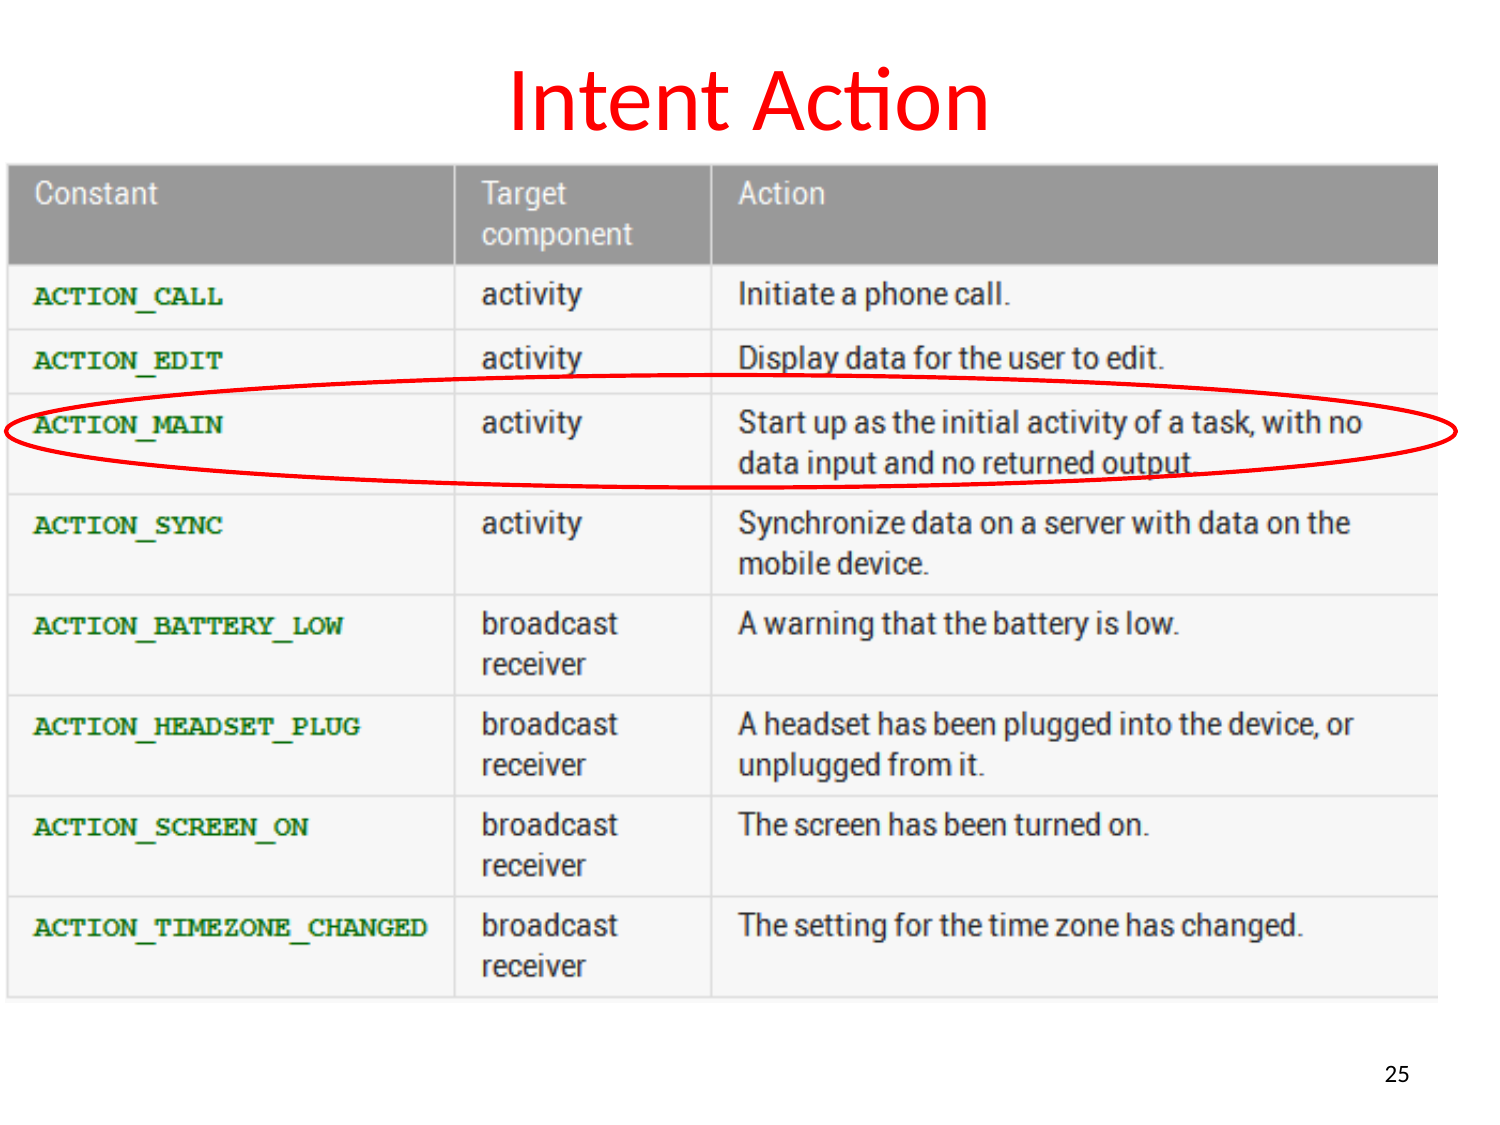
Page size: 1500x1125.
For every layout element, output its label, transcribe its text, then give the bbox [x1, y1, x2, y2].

text_box [1441, 417, 1458, 445]
slide_number 25 [1074, 1042, 1425, 1103]
picture [5, 162, 1438, 1003]
title Intent Action [75, 0, 1425, 160]
